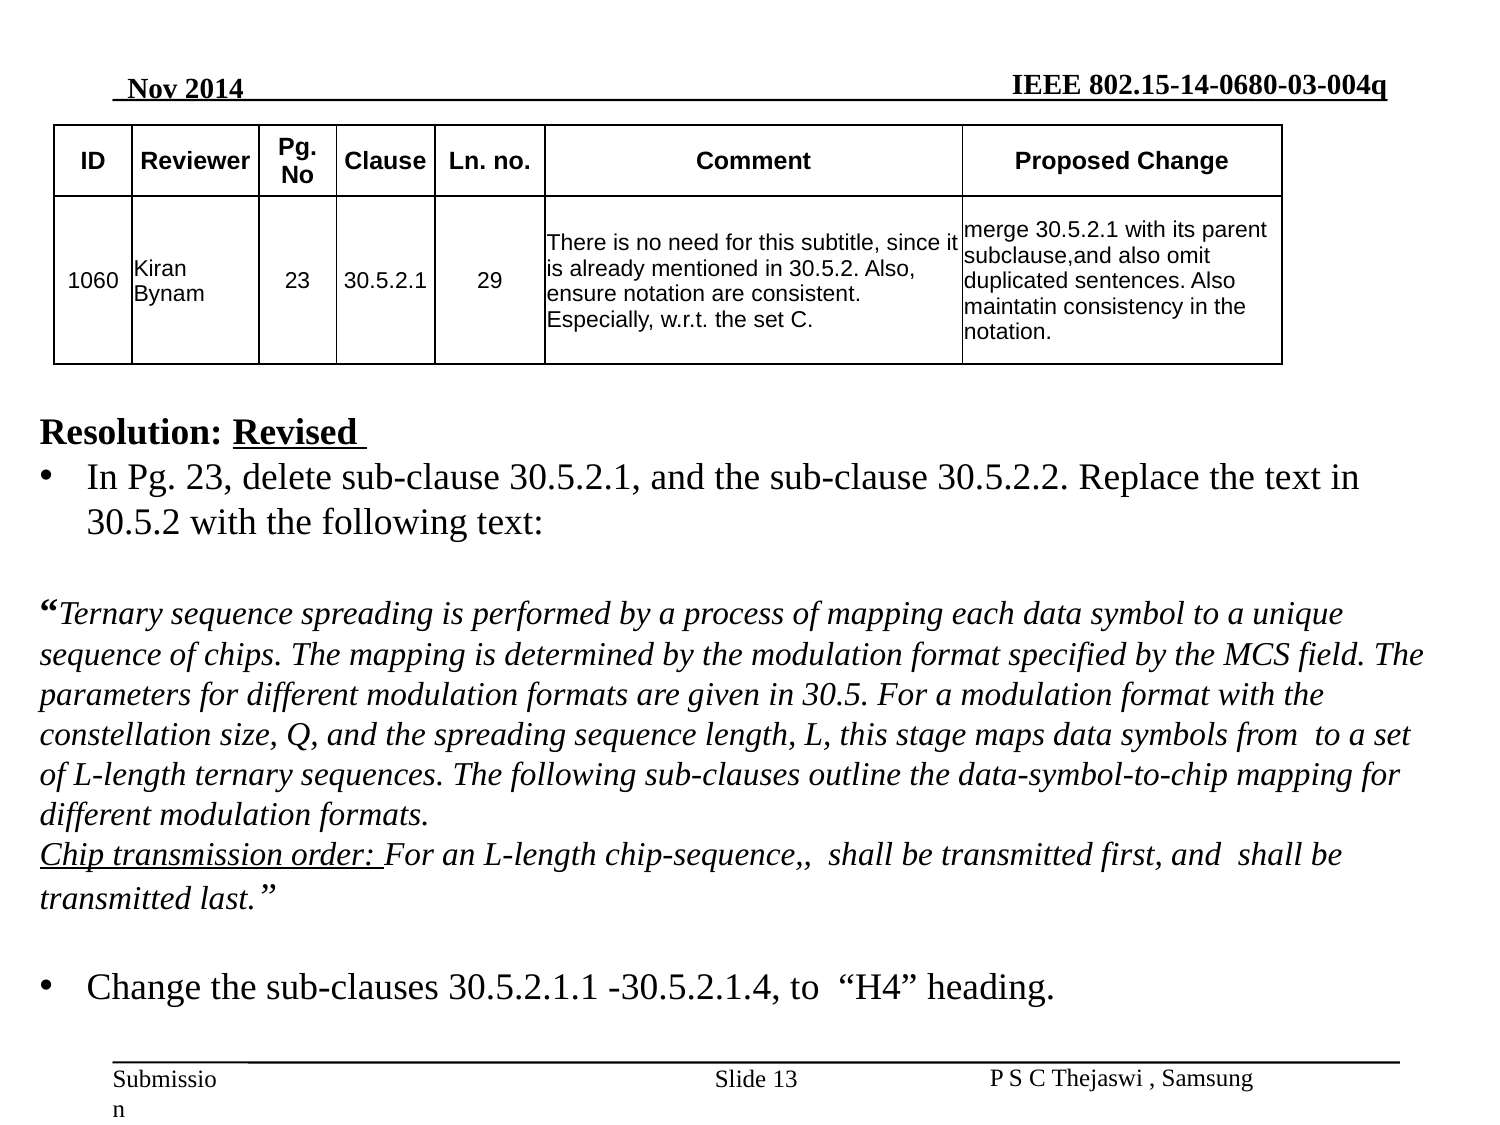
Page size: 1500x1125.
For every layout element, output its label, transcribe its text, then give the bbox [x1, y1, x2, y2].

table_cell 1060 [55, 197, 131, 363]
slide_number Slide 13 [712, 1061, 800, 1093]
table_cell 23 [260, 197, 336, 363]
table_cell Kiran Bynam [133, 197, 258, 363]
table_cell 29 [436, 197, 544, 363]
table_header Ln. no. [436, 126, 544, 195]
table_header Comment [546, 126, 962, 195]
table_cell There is no need for this subtitle, since it is already mentioned in 30.5.2. Also, ensure notation are consistent. Especially, w.r.t. the set C. [546, 197, 962, 363]
table_header ID [55, 126, 131, 195]
table_cell 30.5.2.1 [337, 197, 434, 363]
table_header Reviewer [133, 126, 258, 195]
table_cell merge 30.5.2.1 with its parent subclause,and also omit duplicated sentences. Also maintatin consistency in the notation. [963, 197, 1281, 363]
table_header Proposed Change [963, 126, 1281, 195]
table_header Clause [337, 126, 434, 195]
table_header Pg. No [260, 126, 336, 195]
